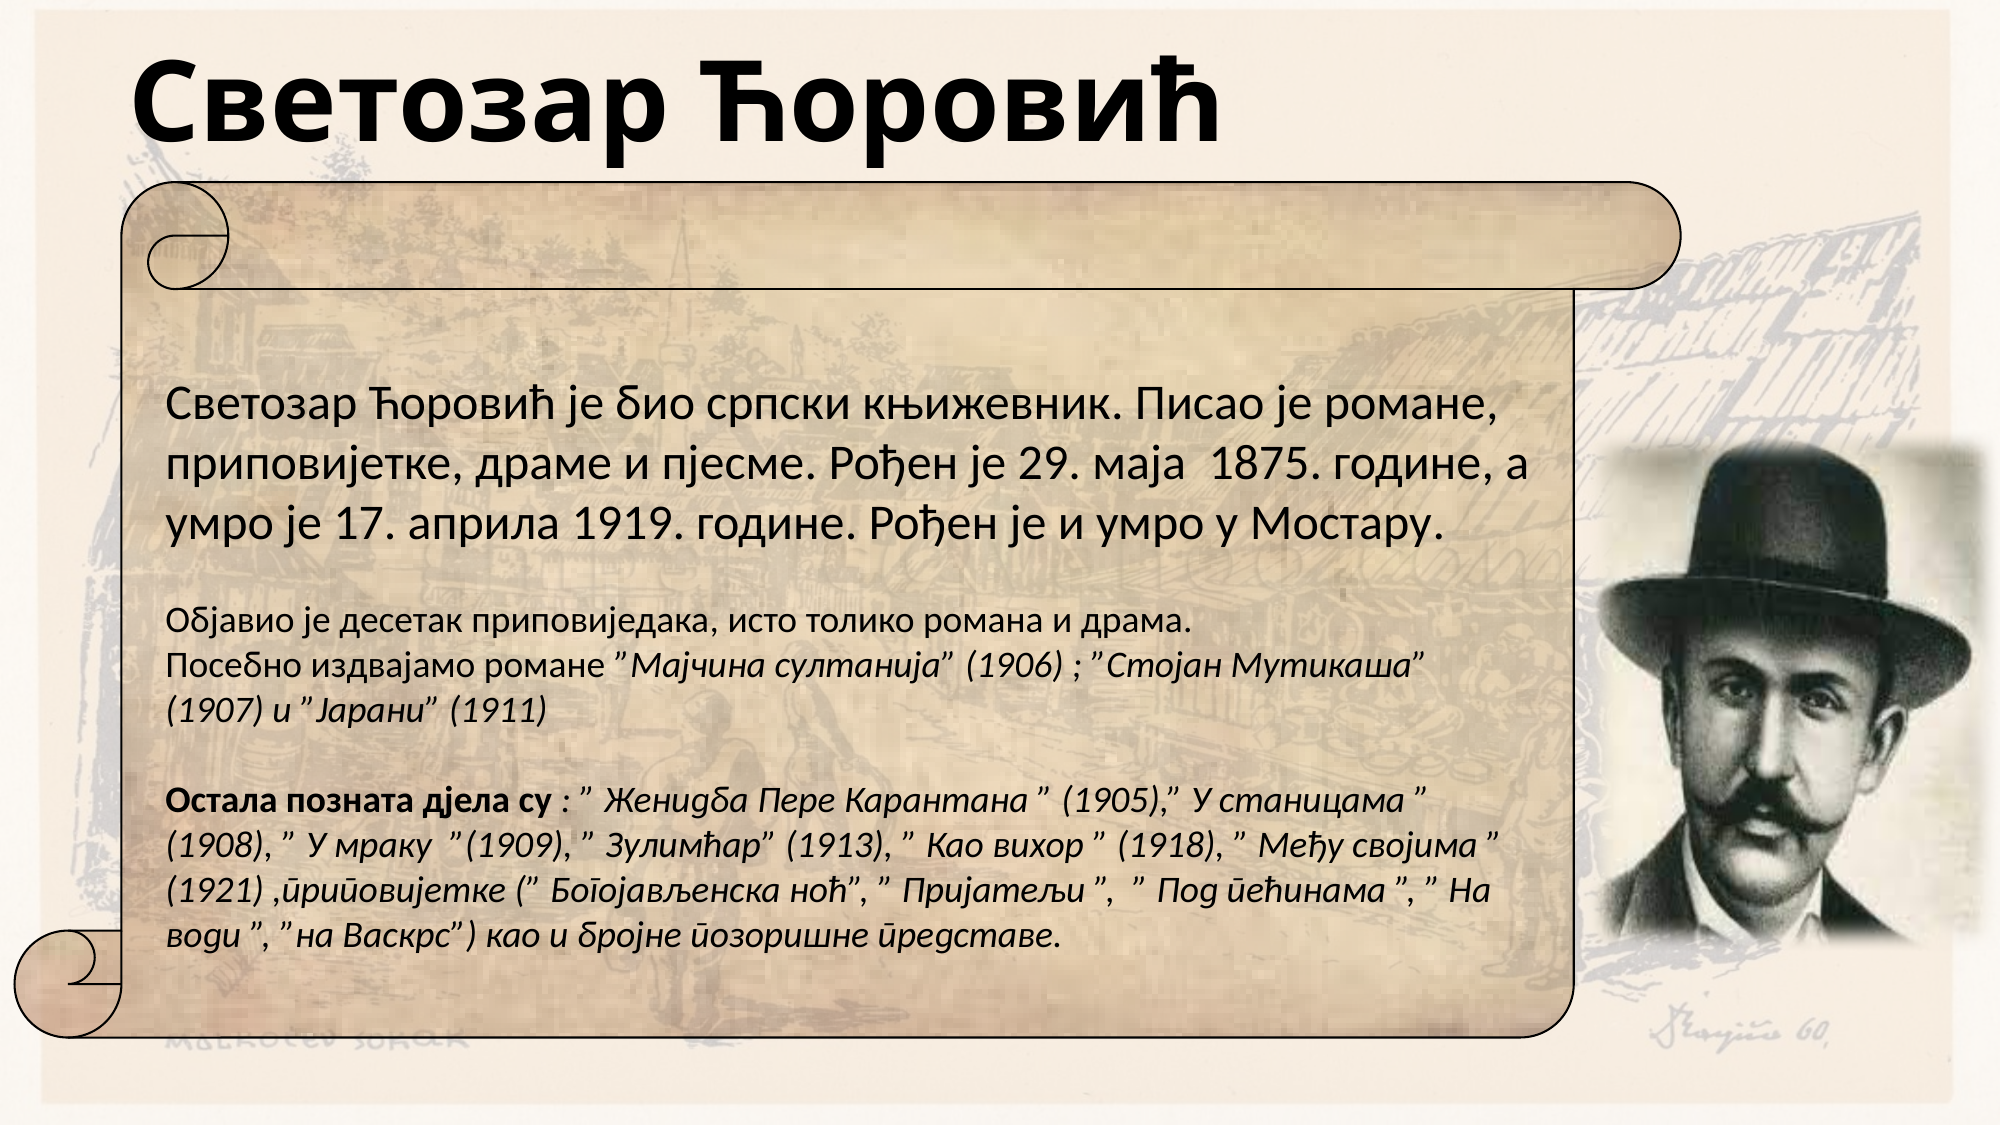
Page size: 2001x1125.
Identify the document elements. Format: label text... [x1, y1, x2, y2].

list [1583, 429, 2000, 952]
text_box Светозар Ћоровић је био српски књижевник. Писао је романе, приповијетке, драме и пјесме. Рођен je 29. маја 1875. године, а умро је 17. априла 1919. године. Рођен је и умро у Мостару. Објавио је десетак приповиједака, исто толико романа и драма. Посебно издвајамо романе ”Мајчина султанија” (1906) ; ”Стојан Мутикаша” (1907) и ”Јарани” (1911) Остала позната дјела су : ” Женидба Пере Карантана ” (1905),” У станицама ” (1908), ” У мраку ”(1909), ” Зулимћар” (1913), ” Као вихор ” (1918), ” Међу својима ” (1921) ,приповијетке (” Богојављенска ноћ”, ” Пријатељи ”, ” Под пећинама ”, ” На води ”, ”на Васкрс”) као и бројне позоришне представе. [150, 362, 1545, 1013]
title Светозар Ћоровић [113, 0, 1839, 214]
text_box [13, 214, 1682, 1039]
